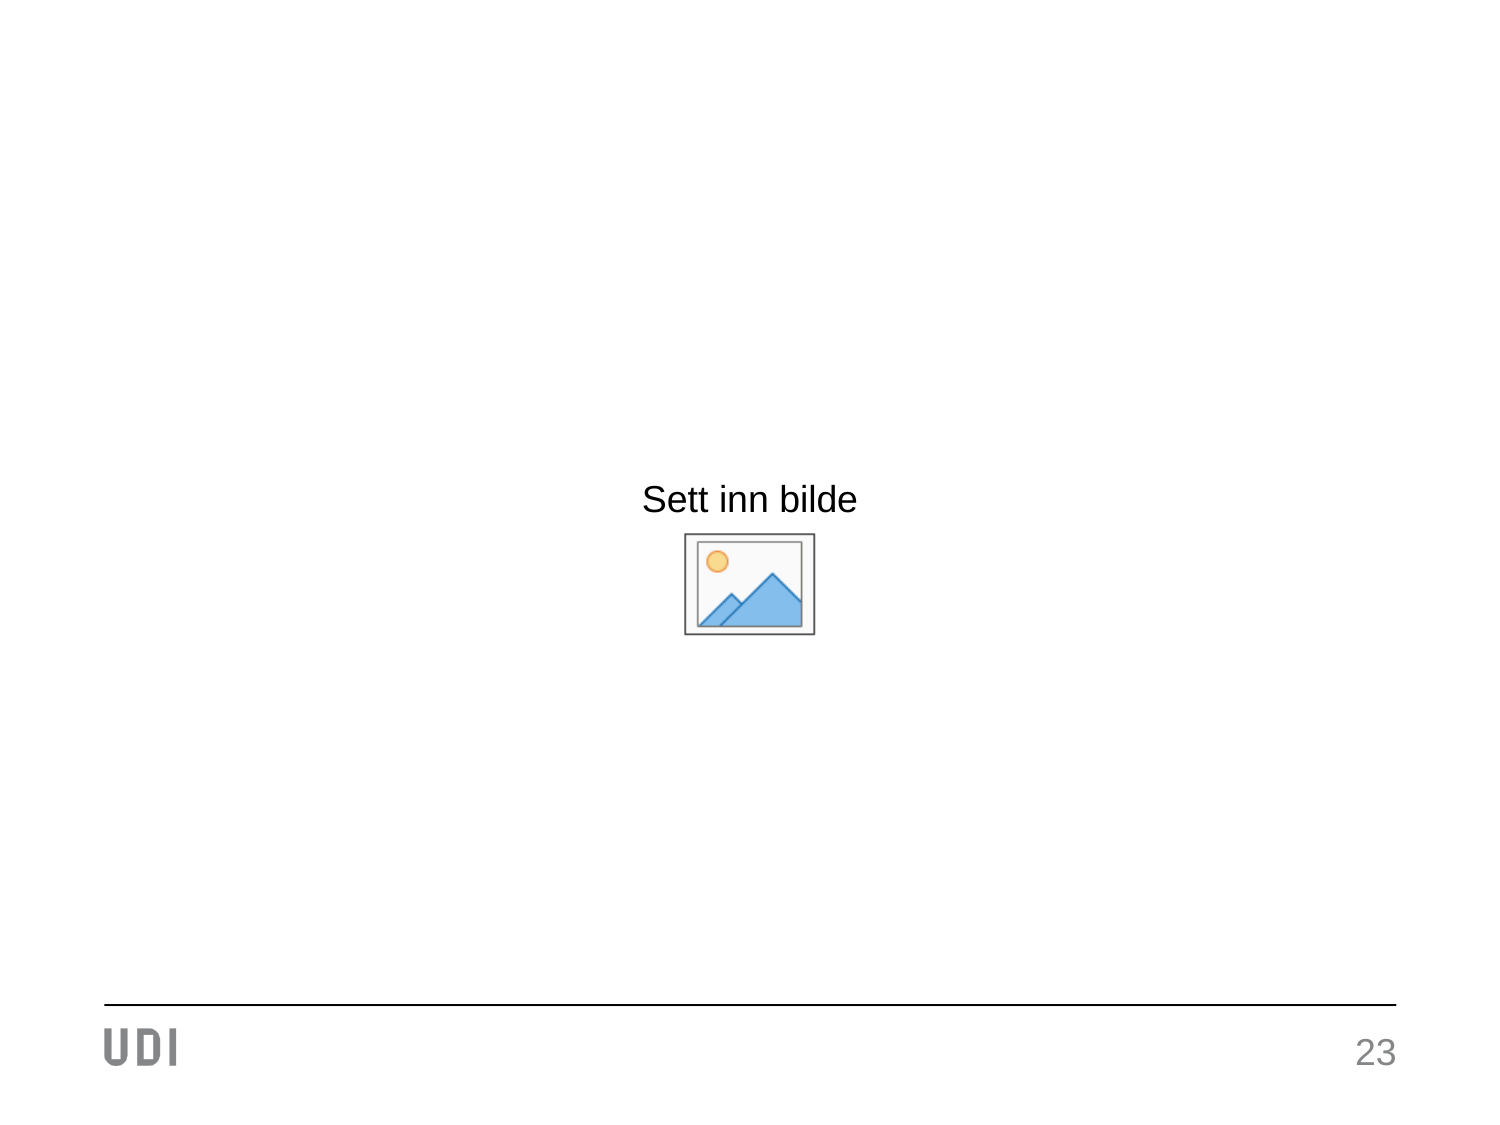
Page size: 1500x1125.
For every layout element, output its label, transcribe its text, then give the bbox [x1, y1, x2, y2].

picture [0, 980, 1500, 1125]
picture [103, 244, 1397, 925]
slide_number 23 [1046, 1027, 1397, 1074]
